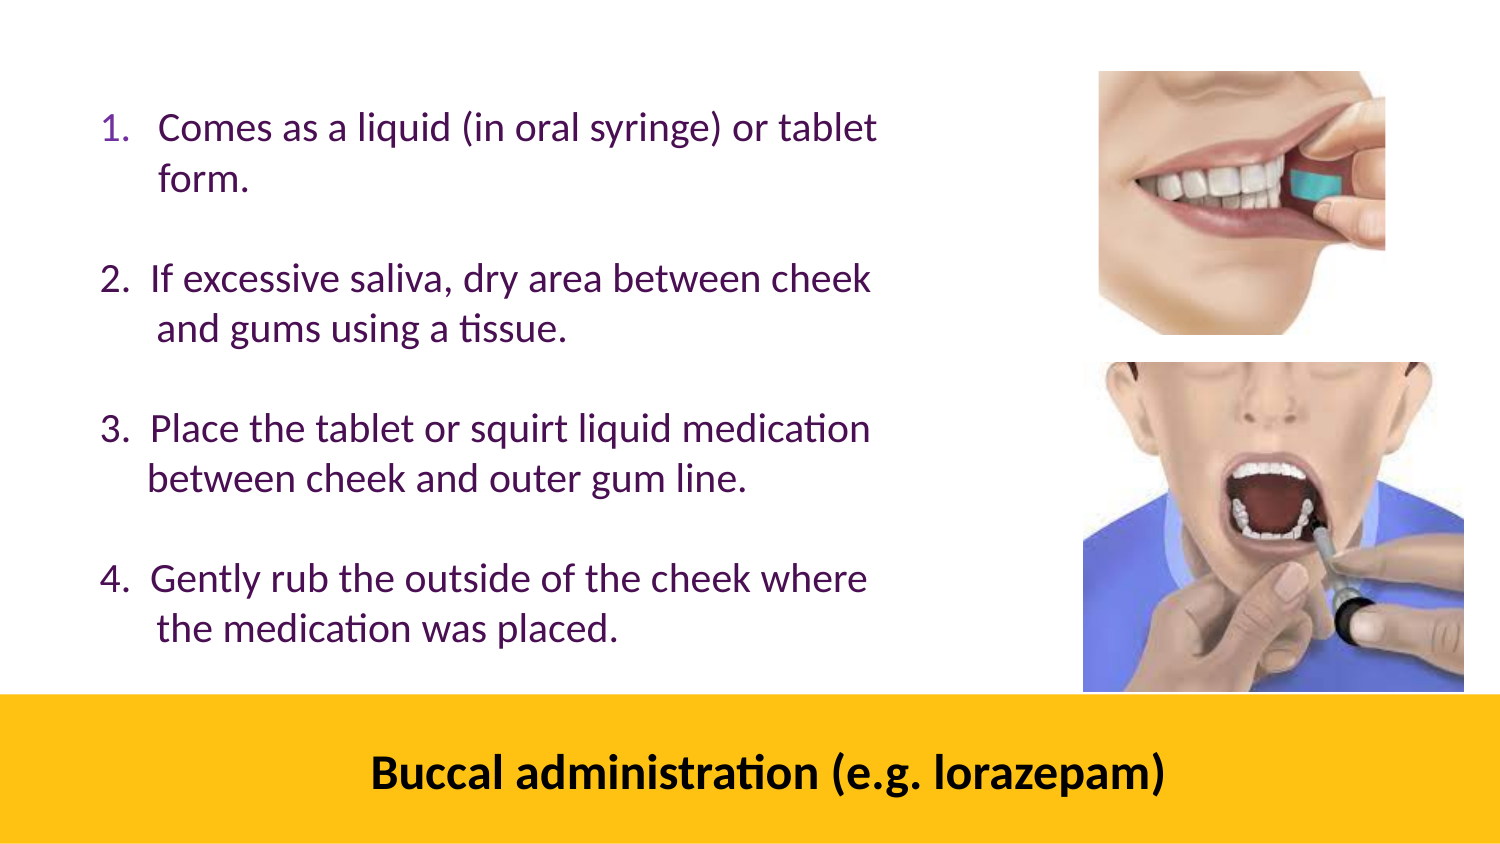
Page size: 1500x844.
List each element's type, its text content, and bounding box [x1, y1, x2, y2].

text_box Comes as a liquid (in oral syringe) or tablet form. 2. If excessive saliva, dry area between cheek and gums using a tissue. 3. Place the tablet or squirt liquid medication between cheek and outer gum line. 4. Gently rub the outside of the cheek where the medication was placed. [68, 92, 930, 658]
picture [1082, 362, 1464, 692]
list Buccal administration (e.g. lorazepam) [257, 720, 1242, 819]
picture [1098, 70, 1386, 335]
